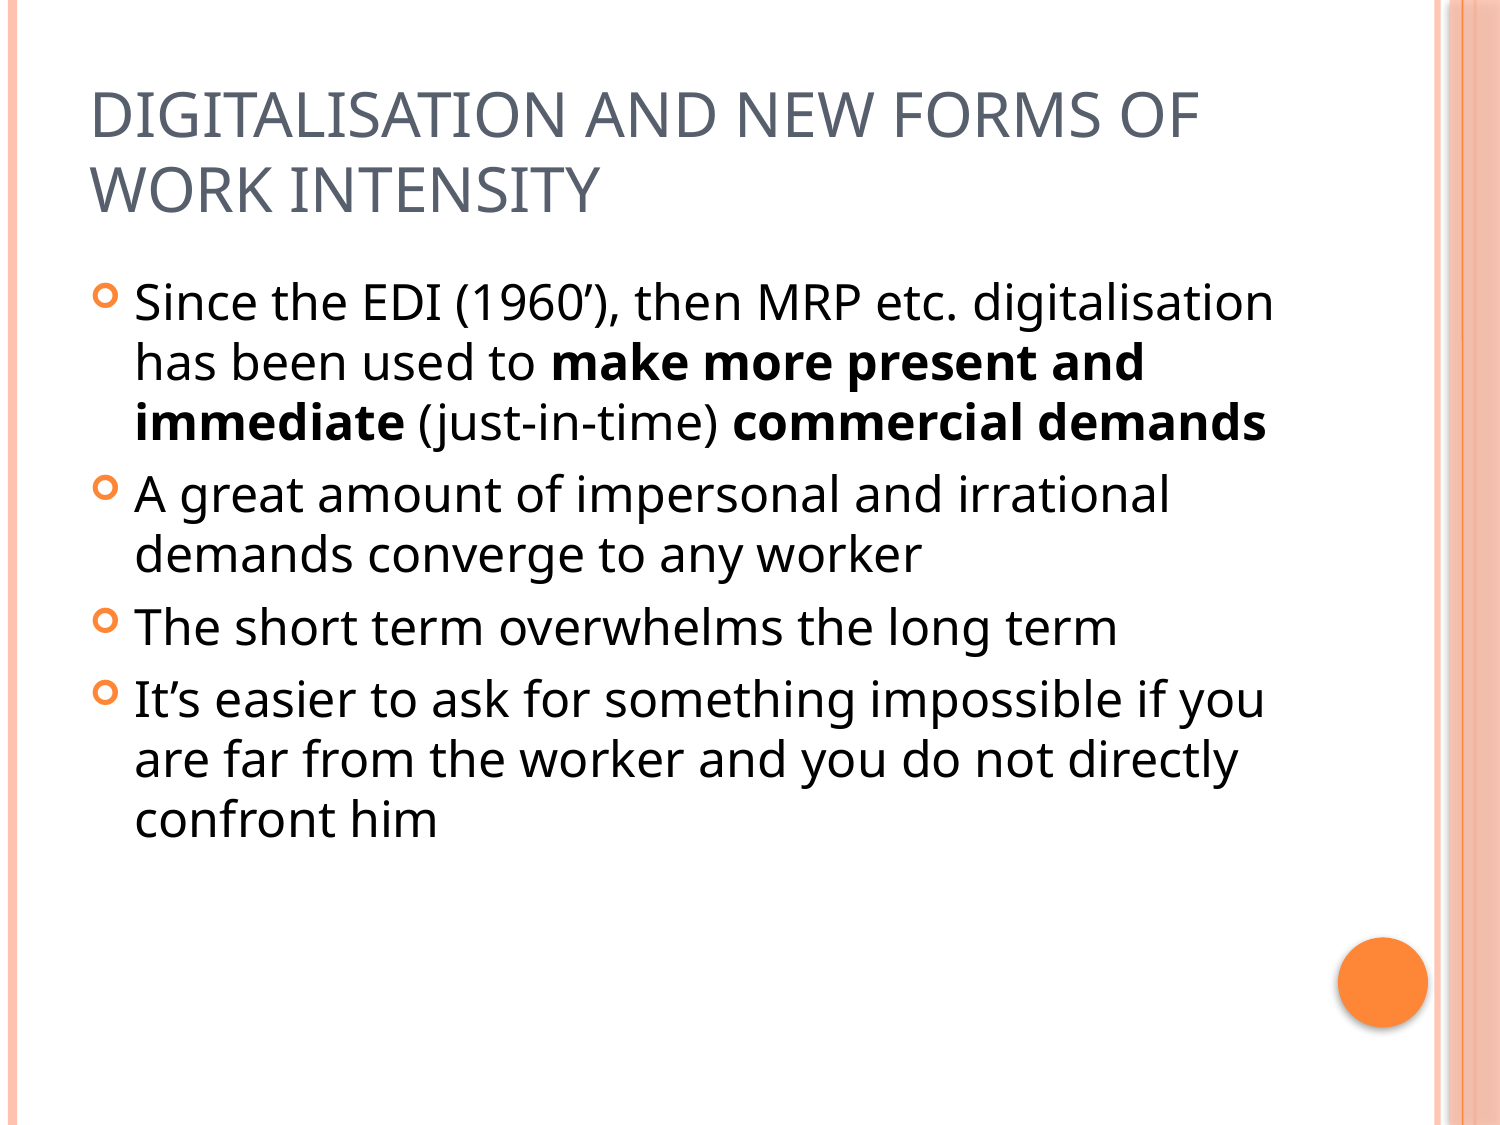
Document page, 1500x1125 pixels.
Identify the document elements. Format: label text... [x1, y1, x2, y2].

title Digitalisation and new forms of work intensity [75, 45, 1300, 233]
list Since the EDI (1960’), then MRP etc. digitalisation has been used to make more present and immediate (just-in-time) commercial demands A great amount of impersonal and irrational demands converge to any worker The short term overwhelms the long term It’s easier to ask for something impossible if you are far from the worker and you do not directly confront him [75, 262, 1300, 1062]
